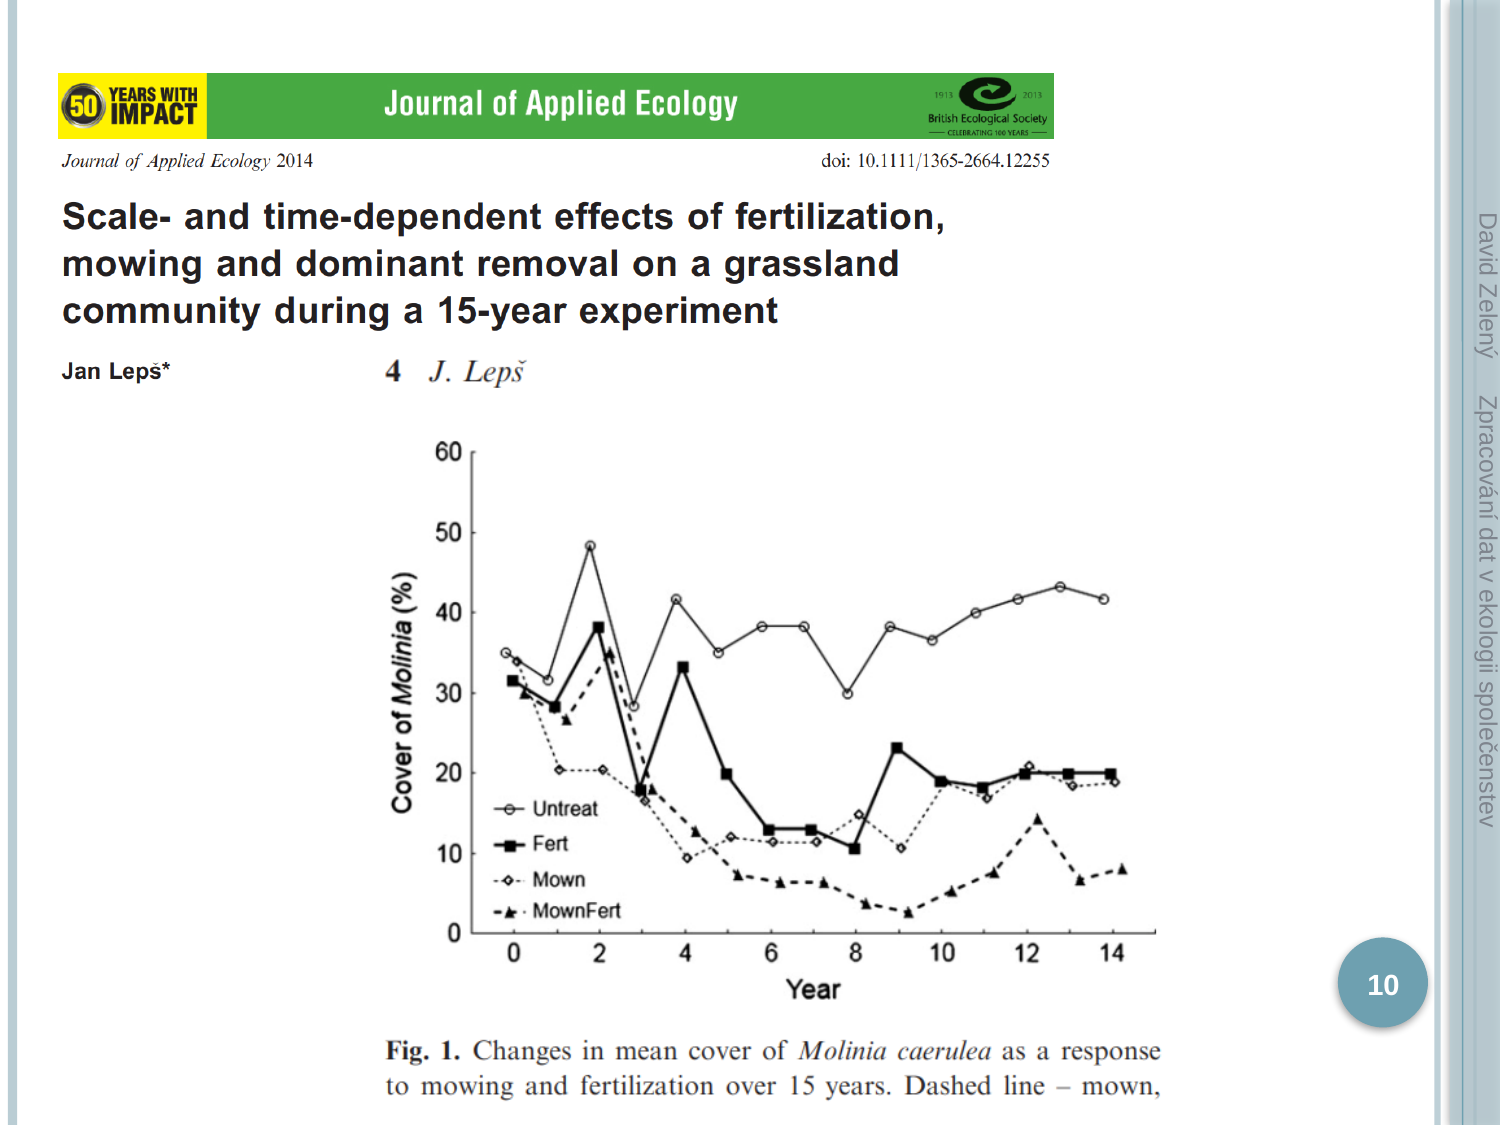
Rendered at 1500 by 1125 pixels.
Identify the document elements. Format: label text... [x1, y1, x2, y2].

slide_number 10 [1333, 940, 1434, 1027]
picture [347, 349, 1200, 1105]
footer Zpracování dat v ekologii společenstev [1465, 380, 1500, 895]
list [40, 66, 1066, 399]
slide_number David Zelený [1463, 43, 1500, 374]
